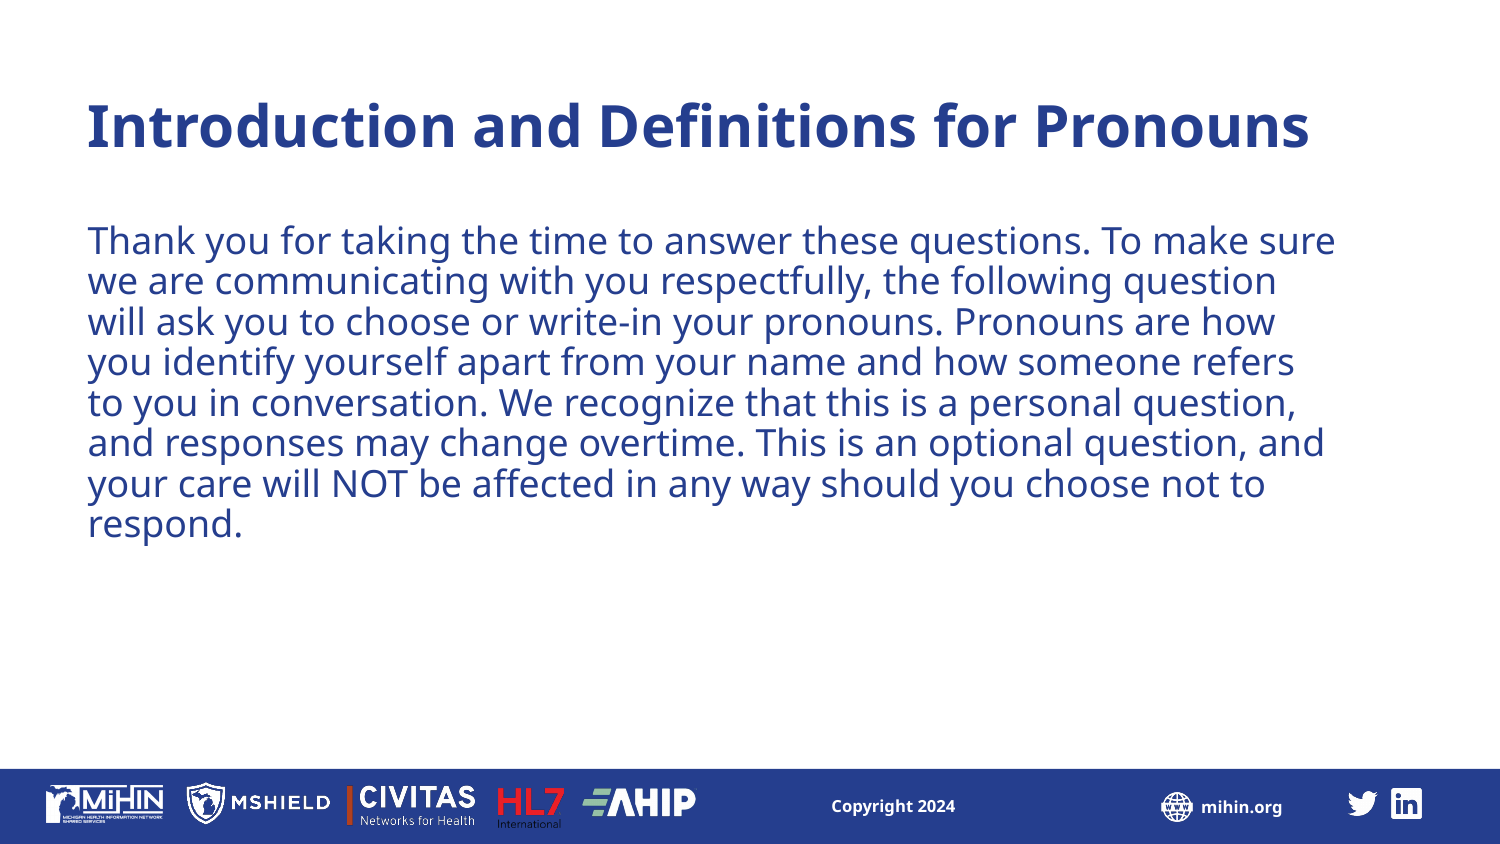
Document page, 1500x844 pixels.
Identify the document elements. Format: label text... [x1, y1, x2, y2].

picture [46, 759, 475, 844]
picture [568, 728, 711, 844]
subtitle Thank you for taking the time to answer these questions. To make sure we are communicating with you respectfully, the following question will ask you to choose or write-in your pronouns. Pronouns are how you identify yourself apart from your name and how someone refers to you in conversation. We recognize that this is a personal question, and responses may change overtime. This is an optional question, and your care will NOT be affected in any way should you choose not to respond. [80, 218, 1347, 554]
picture [1347, 791, 1378, 816]
picture [1391, 788, 1422, 819]
title Introduction and Definitions for Pronouns [80, 93, 1418, 387]
picture [1161, 792, 1193, 822]
picture [498, 788, 564, 828]
